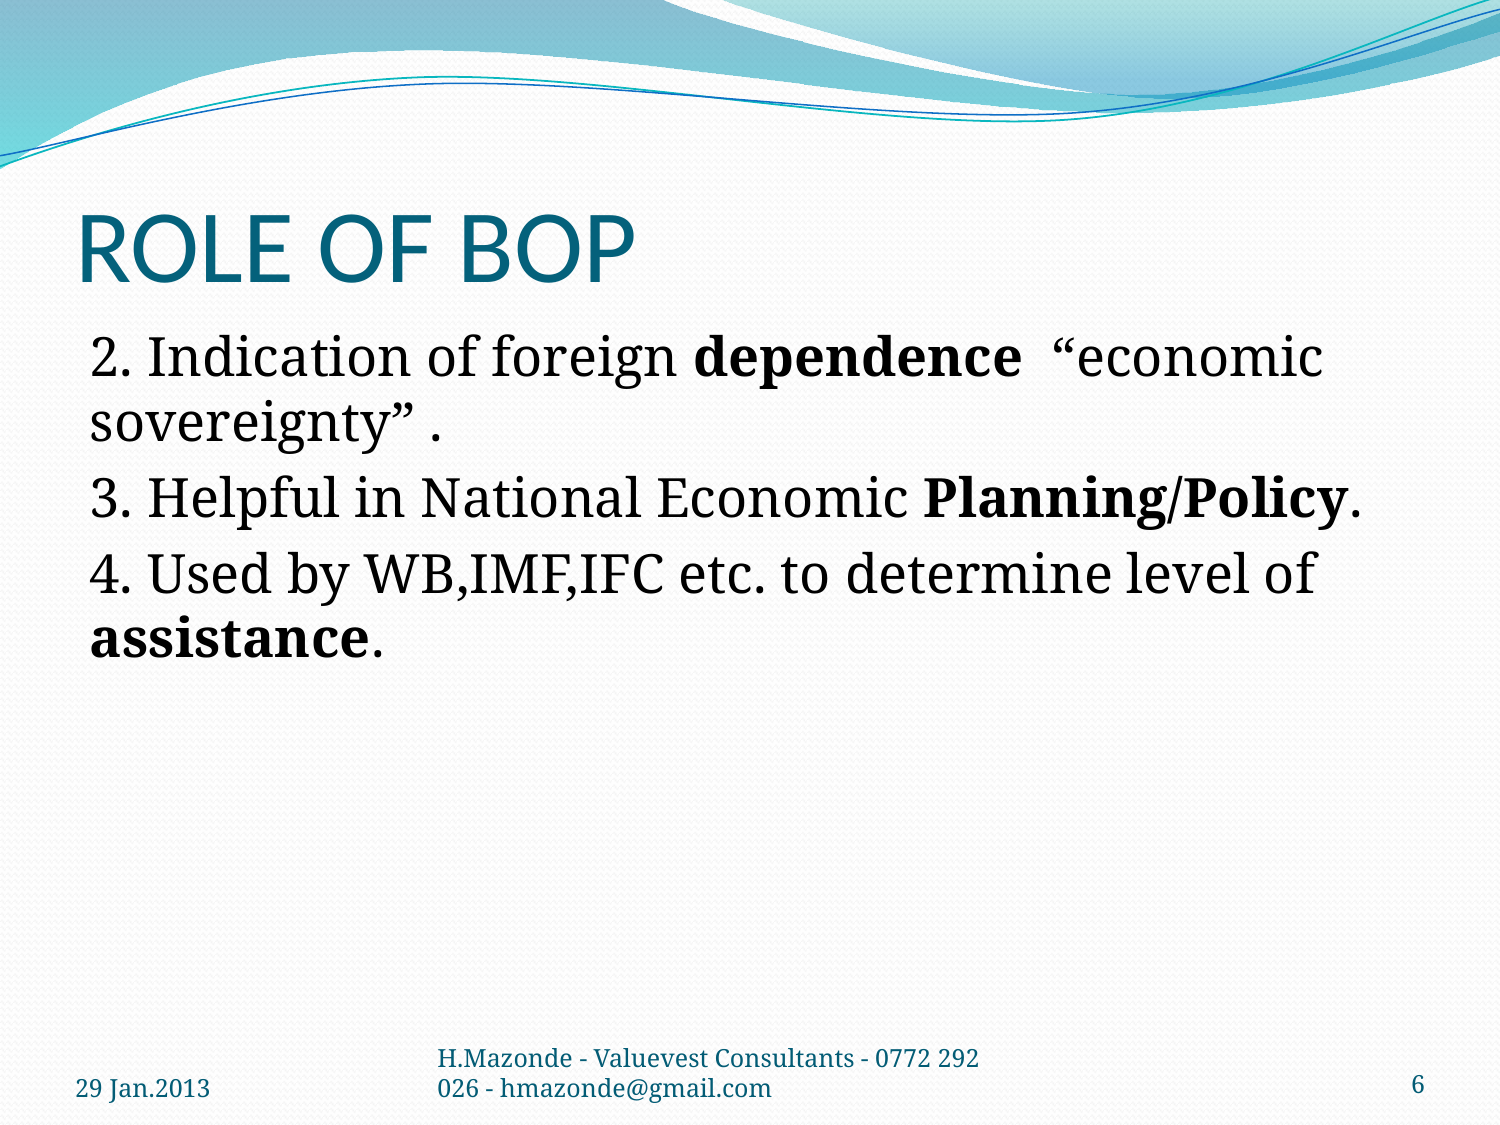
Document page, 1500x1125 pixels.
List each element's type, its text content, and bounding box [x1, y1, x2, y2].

footer H.Mazonde - Valuevest Consultants - 0772 292 026 - hmazonde@gmail.com [437, 1042, 988, 1103]
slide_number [75, 1042, 425, 1103]
list 2. Indication of foreign dependence “economic sovereignty” . 3. Helpful in National Economic Planning/Policy. 4. Used by WB,IMF,IFC etc. to determine level of assistance. [75, 314, 1400, 1043]
slide_number 6 [1299, 1042, 1425, 1103]
title ROLE OF BOP [75, 115, 1425, 303]
